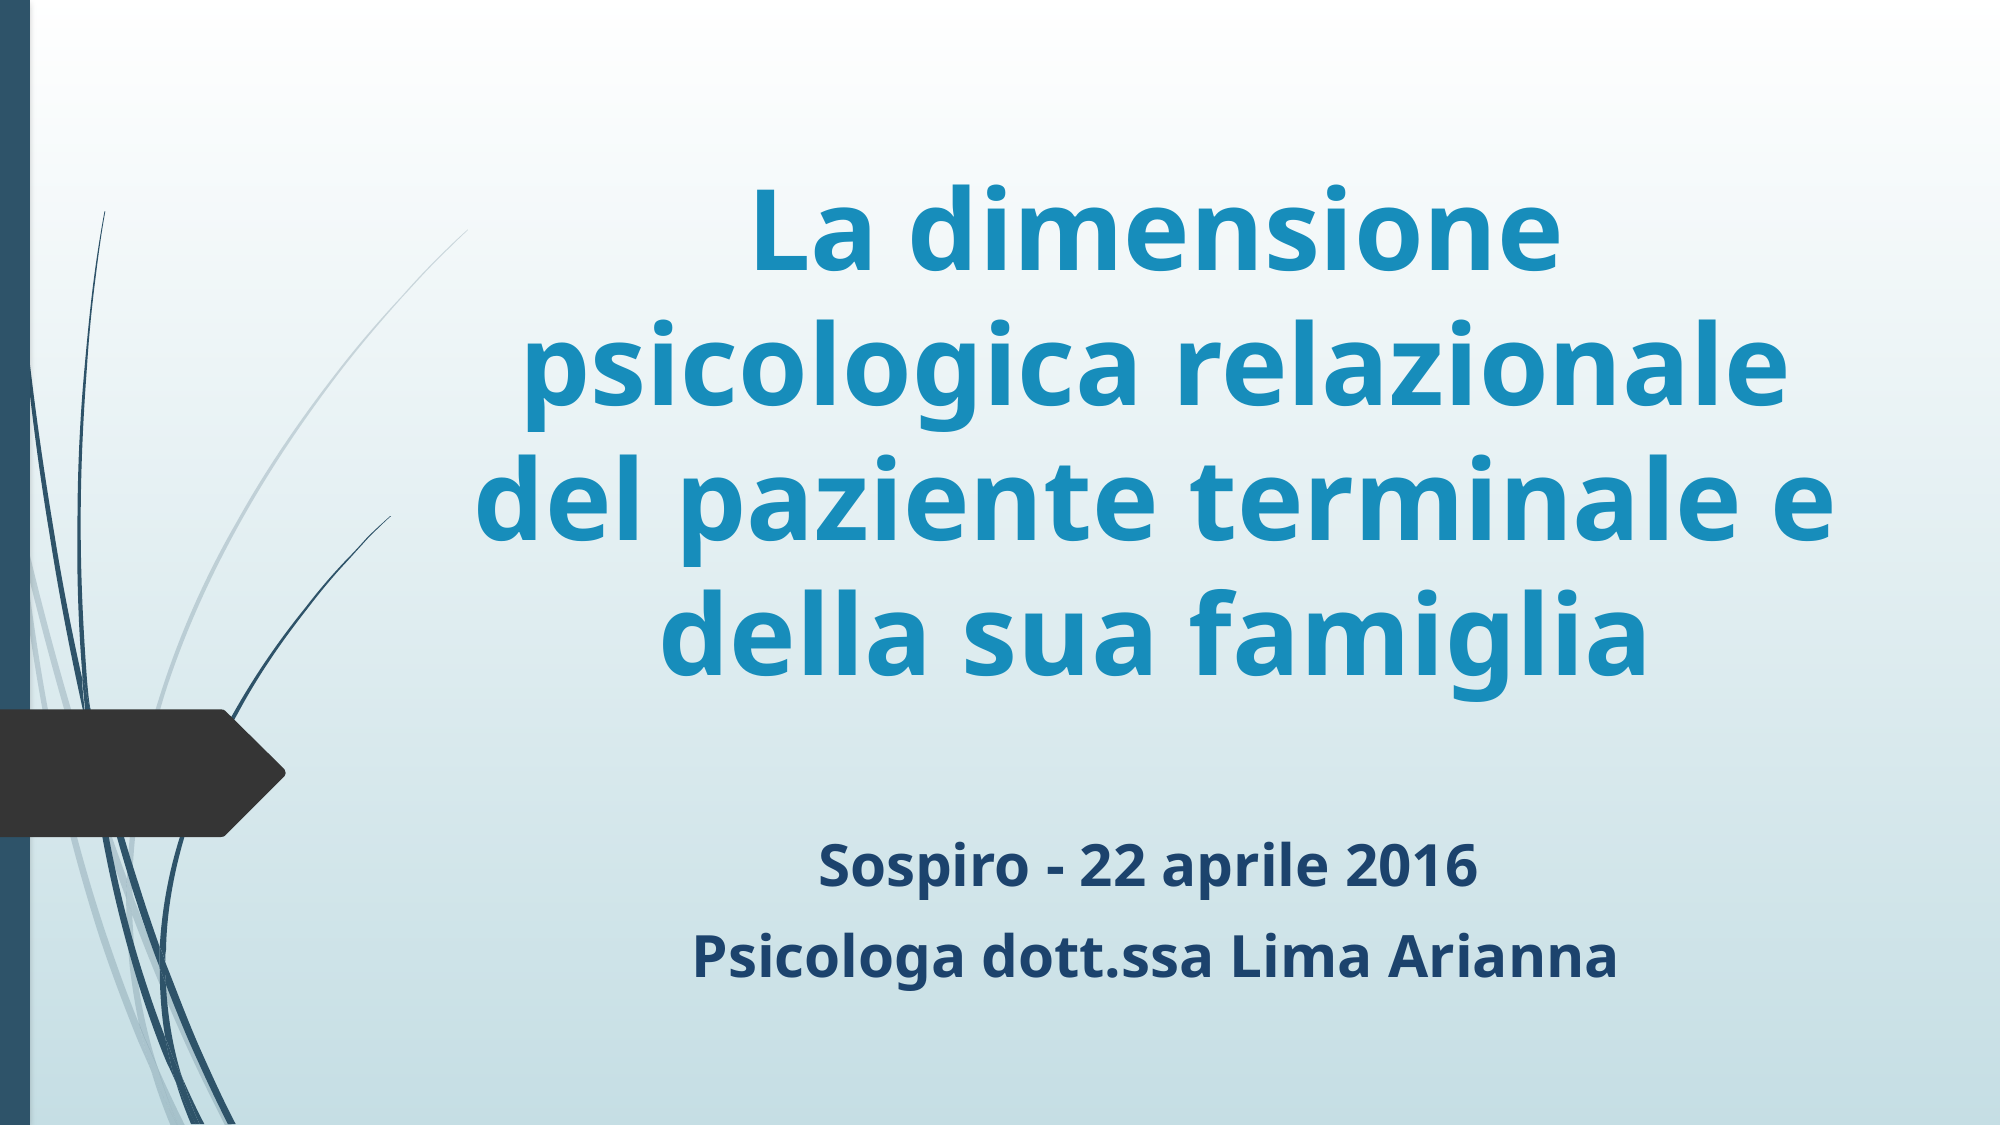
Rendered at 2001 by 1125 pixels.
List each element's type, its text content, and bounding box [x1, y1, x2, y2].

subtitle Sospiro - 22 aprile 2016 Psicologa dott.ssa Lima Arianna [424, 821, 1888, 1006]
title La dimensione psicologica relazionale del paziente terminale e della sua famiglia [424, 95, 1888, 706]
